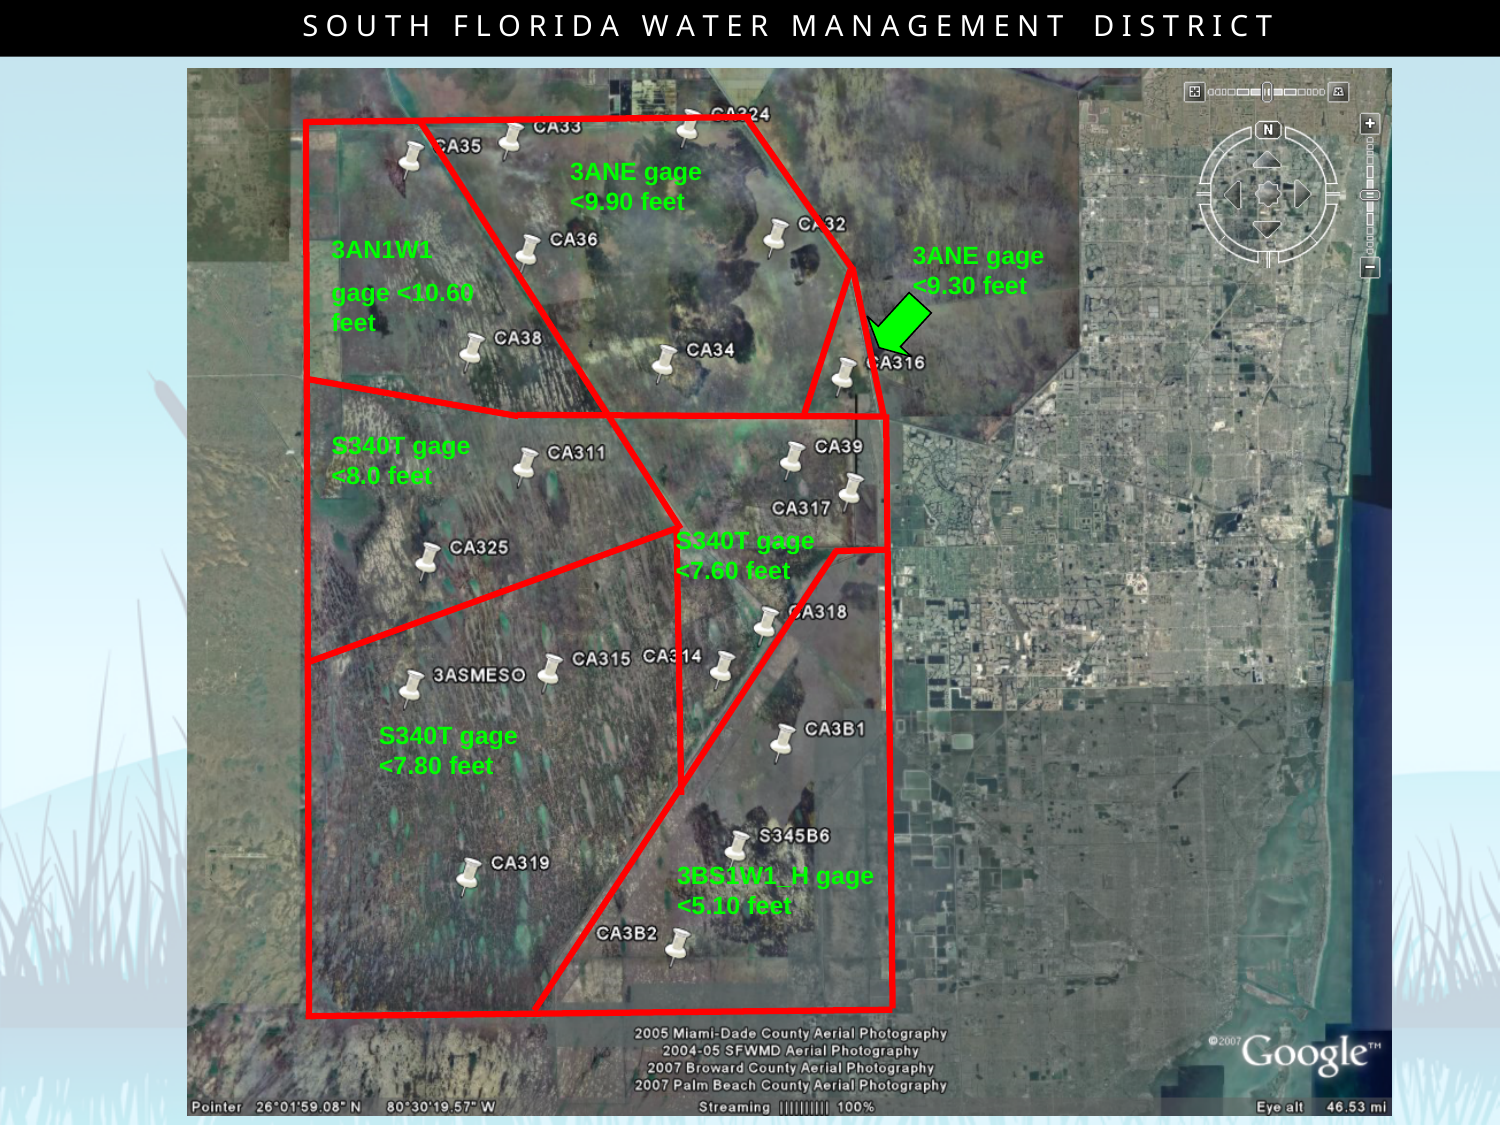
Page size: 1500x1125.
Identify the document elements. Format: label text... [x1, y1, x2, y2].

footer S O U T H F L O R I D A W A T E R M A N A G E M E N T D I S T R I C T [0, 0, 1500, 57]
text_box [186, 67, 1393, 1116]
